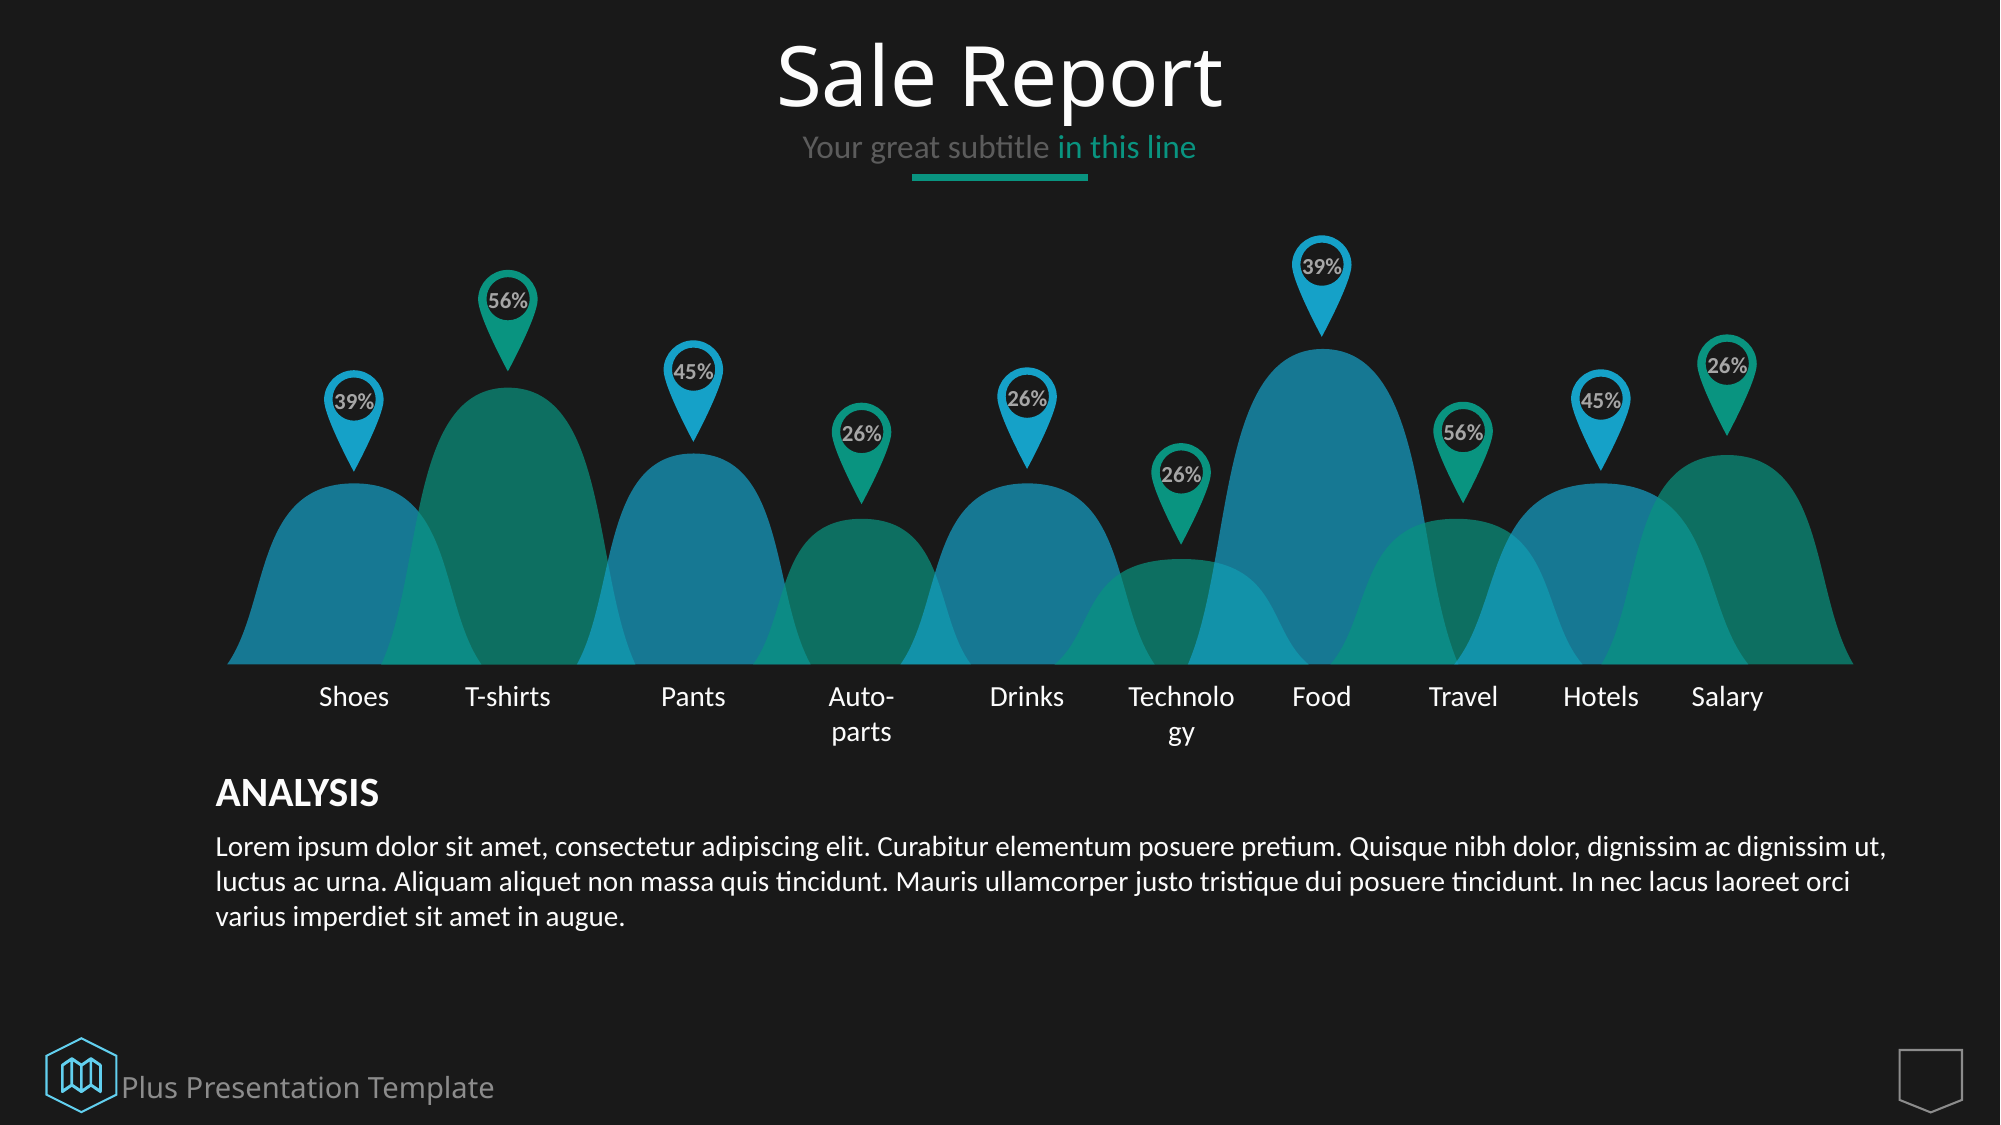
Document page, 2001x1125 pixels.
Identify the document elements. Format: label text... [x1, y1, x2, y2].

text_box ANALYSIS [195, 731, 747, 848]
title Sale Report [301, 0, 1699, 160]
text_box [752, 518, 971, 758]
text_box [826, 402, 898, 505]
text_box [900, 483, 1155, 723]
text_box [381, 387, 636, 723]
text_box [576, 453, 811, 723]
slide_number [1895, 1046, 1967, 1111]
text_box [1692, 334, 1763, 436]
text_box Your great subtitle in this line [788, 117, 1212, 173]
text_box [472, 269, 544, 372]
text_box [227, 483, 381, 723]
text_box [1286, 235, 1358, 337]
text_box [1565, 369, 1637, 471]
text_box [1146, 443, 1187, 545]
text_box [318, 370, 390, 472]
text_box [1187, 348, 1459, 723]
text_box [1054, 558, 1309, 758]
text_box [1601, 455, 1854, 723]
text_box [1459, 401, 1499, 483]
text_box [1330, 518, 1454, 723]
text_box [992, 367, 1063, 469]
text_box Lorem ipsum dolor sit amet, consectetur adipiscing elit. Curabitur elementum posuere pretium. Quisque nibh dolor, dignissim ac dignissim ut, luctus ac urna. Aliquam aliquet non massa quis tincidunt. Mauris ullamcorper justo tristique dui posuere tincidunt. In nec lacus laoreet orci varius imperdiet sit amet in augue. [195, 817, 1944, 951]
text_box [658, 340, 730, 442]
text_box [1454, 483, 1601, 723]
